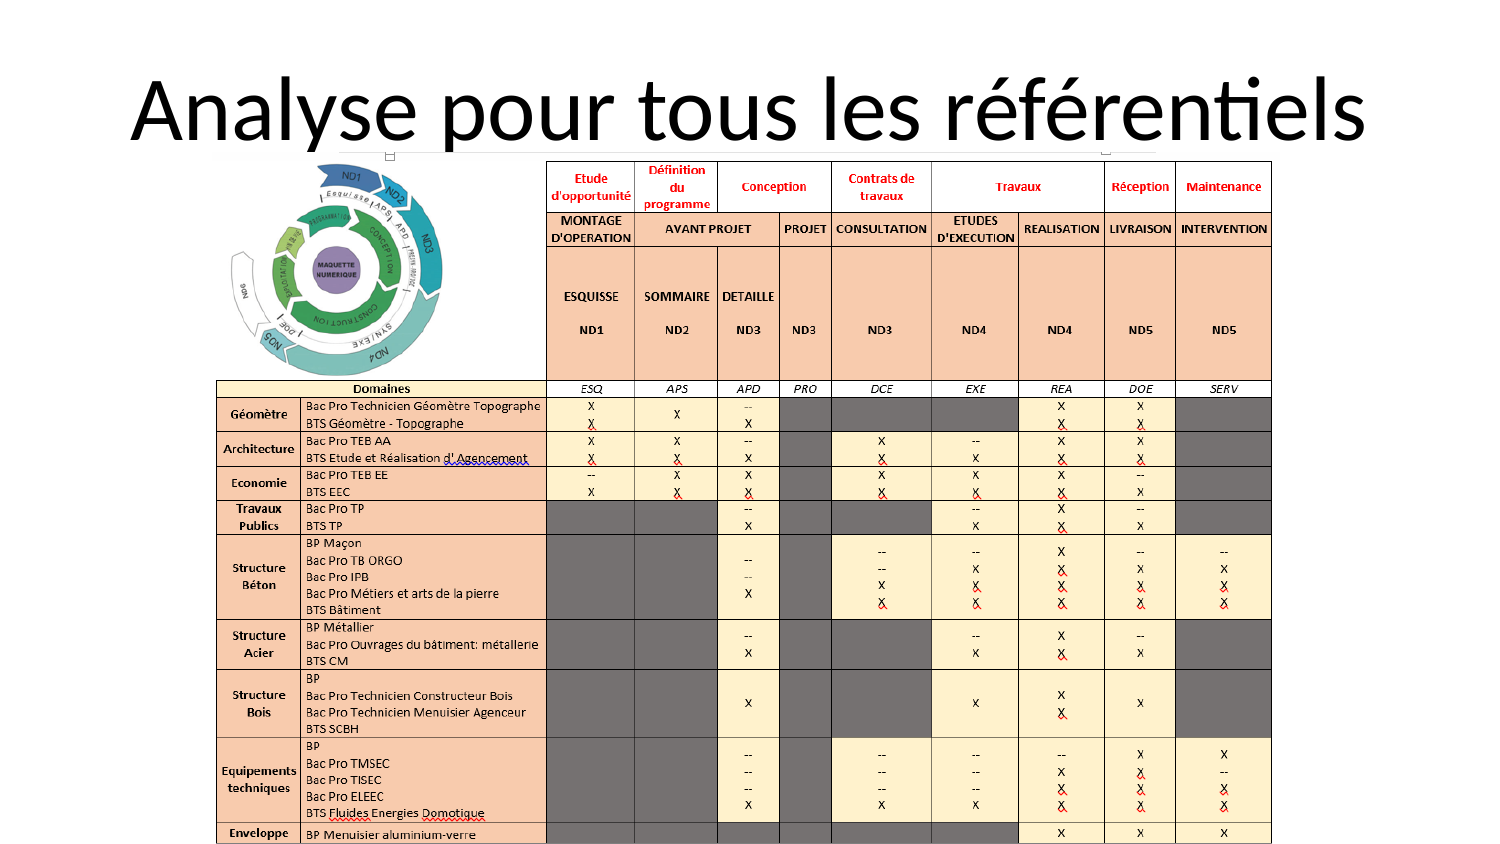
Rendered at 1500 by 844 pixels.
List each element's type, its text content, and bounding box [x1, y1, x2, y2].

title Analyse pour tous les référentiels [75, 33, 1425, 175]
picture [212, 152, 1281, 844]
